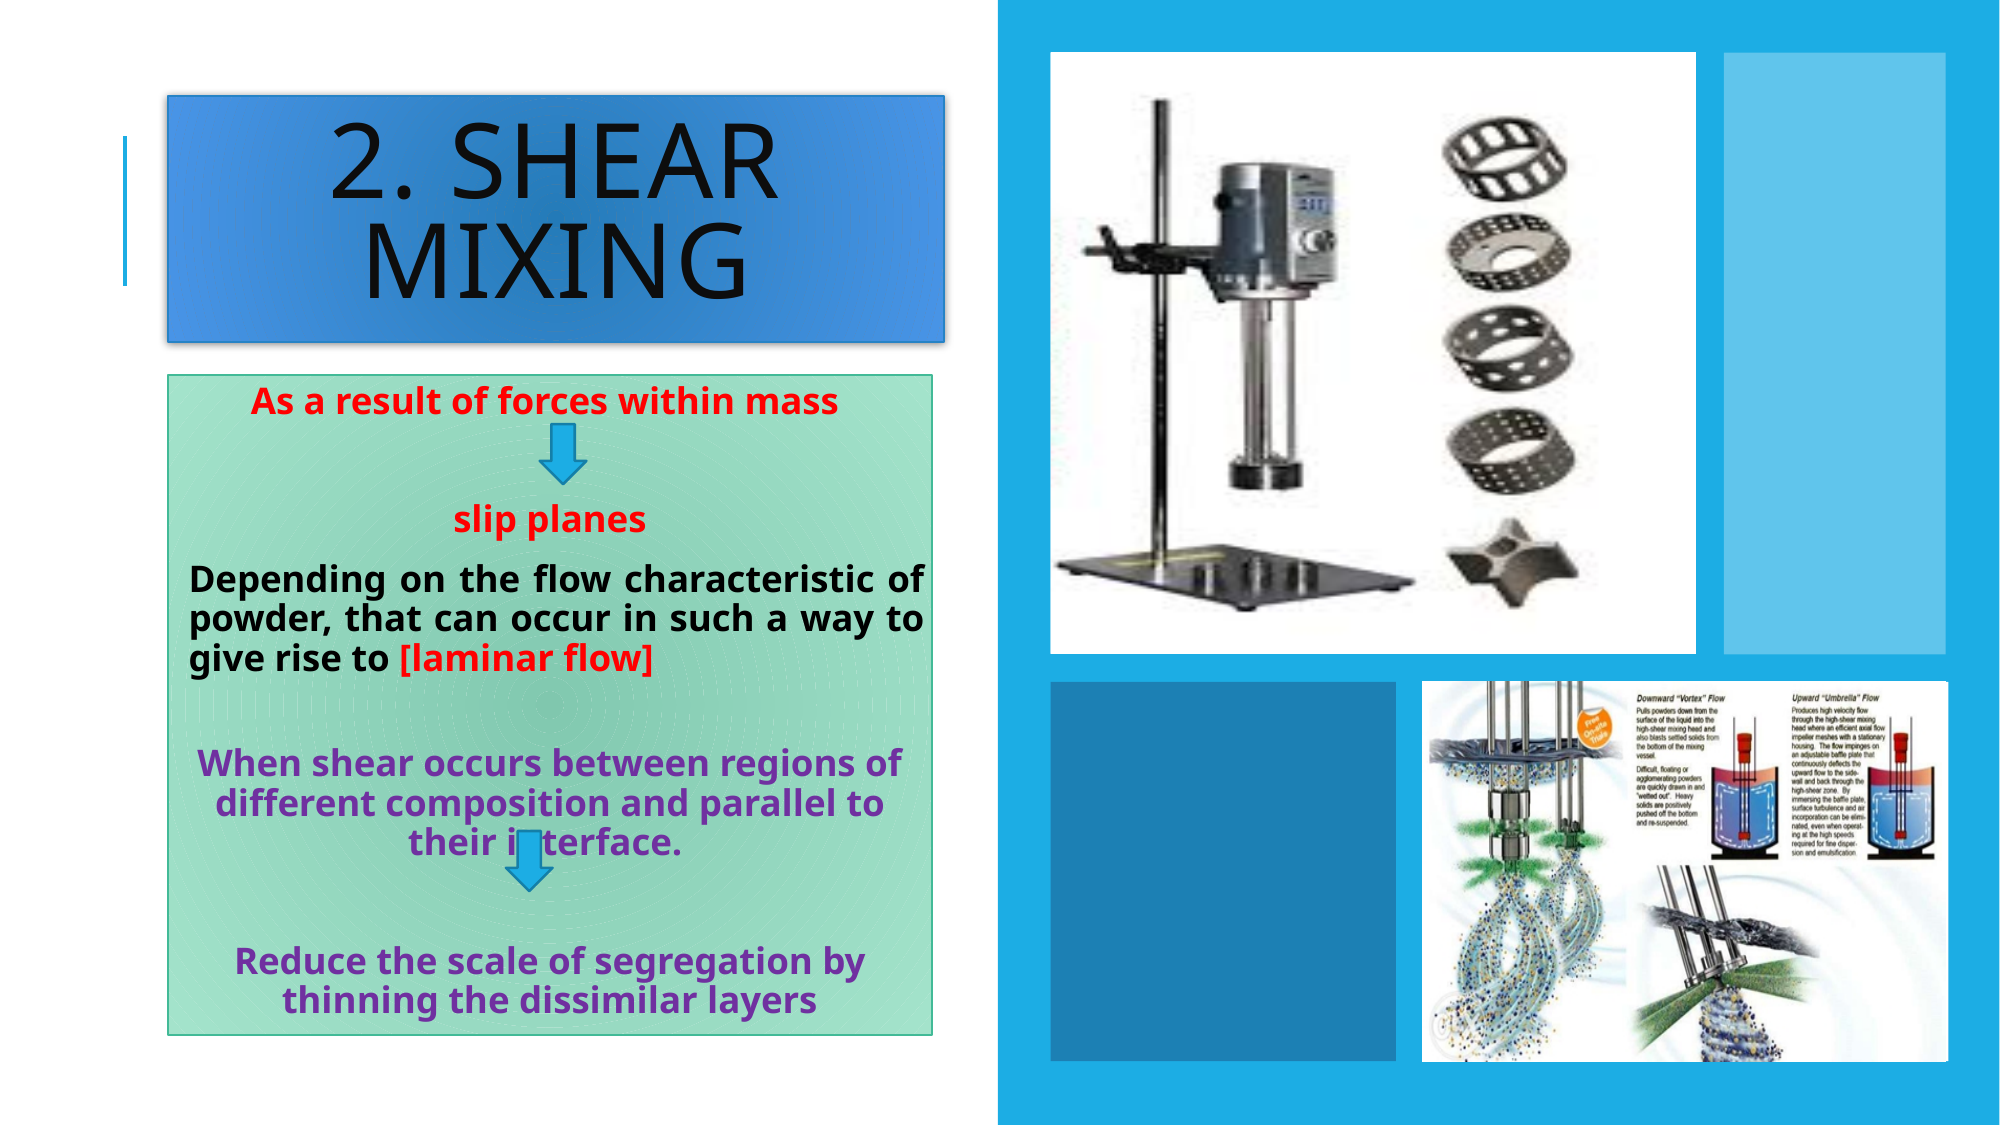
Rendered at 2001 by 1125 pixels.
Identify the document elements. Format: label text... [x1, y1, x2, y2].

picture [1422, 681, 1946, 1062]
text_box [538, 422, 588, 486]
text_box [1723, 51, 1947, 656]
picture [1050, 52, 1696, 654]
text_box [504, 829, 554, 893]
text_box 2. Shear mixing [167, 95, 945, 343]
text_box [997, 0, 2000, 1125]
text_box [1049, 681, 1397, 1063]
list As a result of forces within mass slip planes Depending on the flow characteristic of powder, that can occur in such a way to give rise to [laminar flow] When shear occurs between regions of different composition and parallel to their interface. Reduce the scale of segregation by thinning the dissimilar layers [167, 374, 933, 1036]
